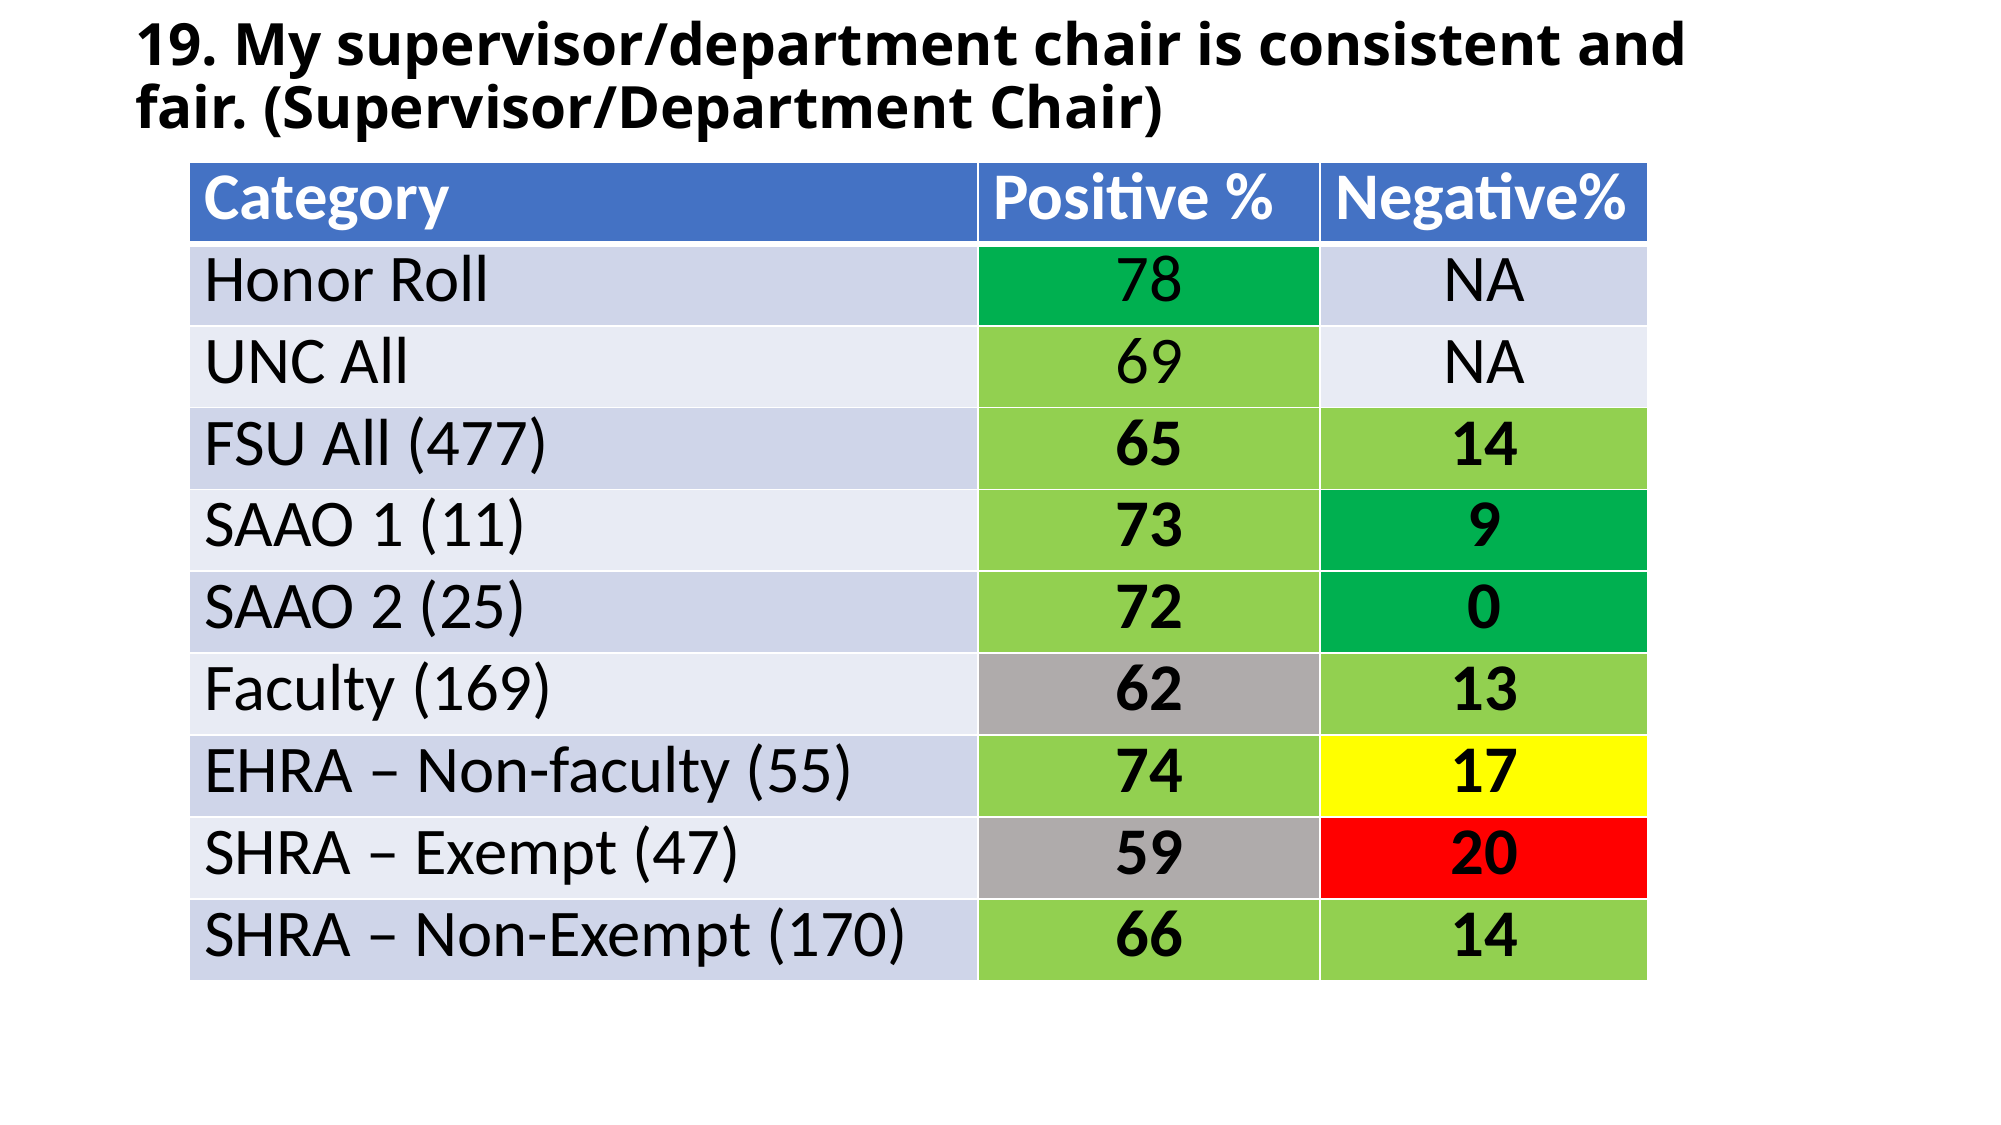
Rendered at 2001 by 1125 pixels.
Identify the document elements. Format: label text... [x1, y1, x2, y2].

table_cell 62 [979, 654, 1319, 734]
table_cell 69 [979, 327, 1319, 407]
table_cell 74 [979, 736, 1319, 816]
table_cell 13 [1321, 654, 1647, 734]
text_box 19. My supervisor/department chair is consistent and fair. (Supervisor/Department Chair) [120, 24, 1795, 131]
table_cell SHRA – Exempt (47) [190, 818, 977, 898]
table_cell 14 [1321, 900, 1647, 980]
table_cell 9 [1321, 490, 1647, 570]
table_cell NA [1321, 327, 1647, 407]
table_cell 20 [1321, 818, 1647, 898]
table_cell SAAO 2 (25) [190, 572, 977, 652]
table_cell 73 [979, 490, 1319, 570]
table_cell 14 [1321, 408, 1647, 489]
table_cell 78 [979, 247, 1319, 325]
table_cell SAAO 1 (11) [190, 490, 977, 570]
table_cell FSU All (477) [190, 408, 977, 489]
table_cell 59 [979, 818, 1319, 898]
table_cell 65 [979, 408, 1319, 489]
table_header Positive % [979, 163, 1319, 241]
table_cell 0 [1321, 572, 1647, 652]
table_cell Faculty (169) [190, 654, 977, 734]
table_cell NA [1321, 247, 1647, 325]
table_cell 17 [1321, 736, 1647, 816]
table_cell EHRA – Non-faculty (55) [190, 736, 977, 816]
table_header Category [190, 163, 977, 241]
table_cell UNC All [190, 327, 977, 407]
table_cell Honor Roll [190, 247, 977, 325]
table_cell 72 [979, 572, 1319, 652]
table_cell 66 [979, 900, 1319, 980]
table_cell SHRA – Non-Exempt (170) [190, 900, 977, 980]
table_header Negative% [1321, 163, 1647, 241]
